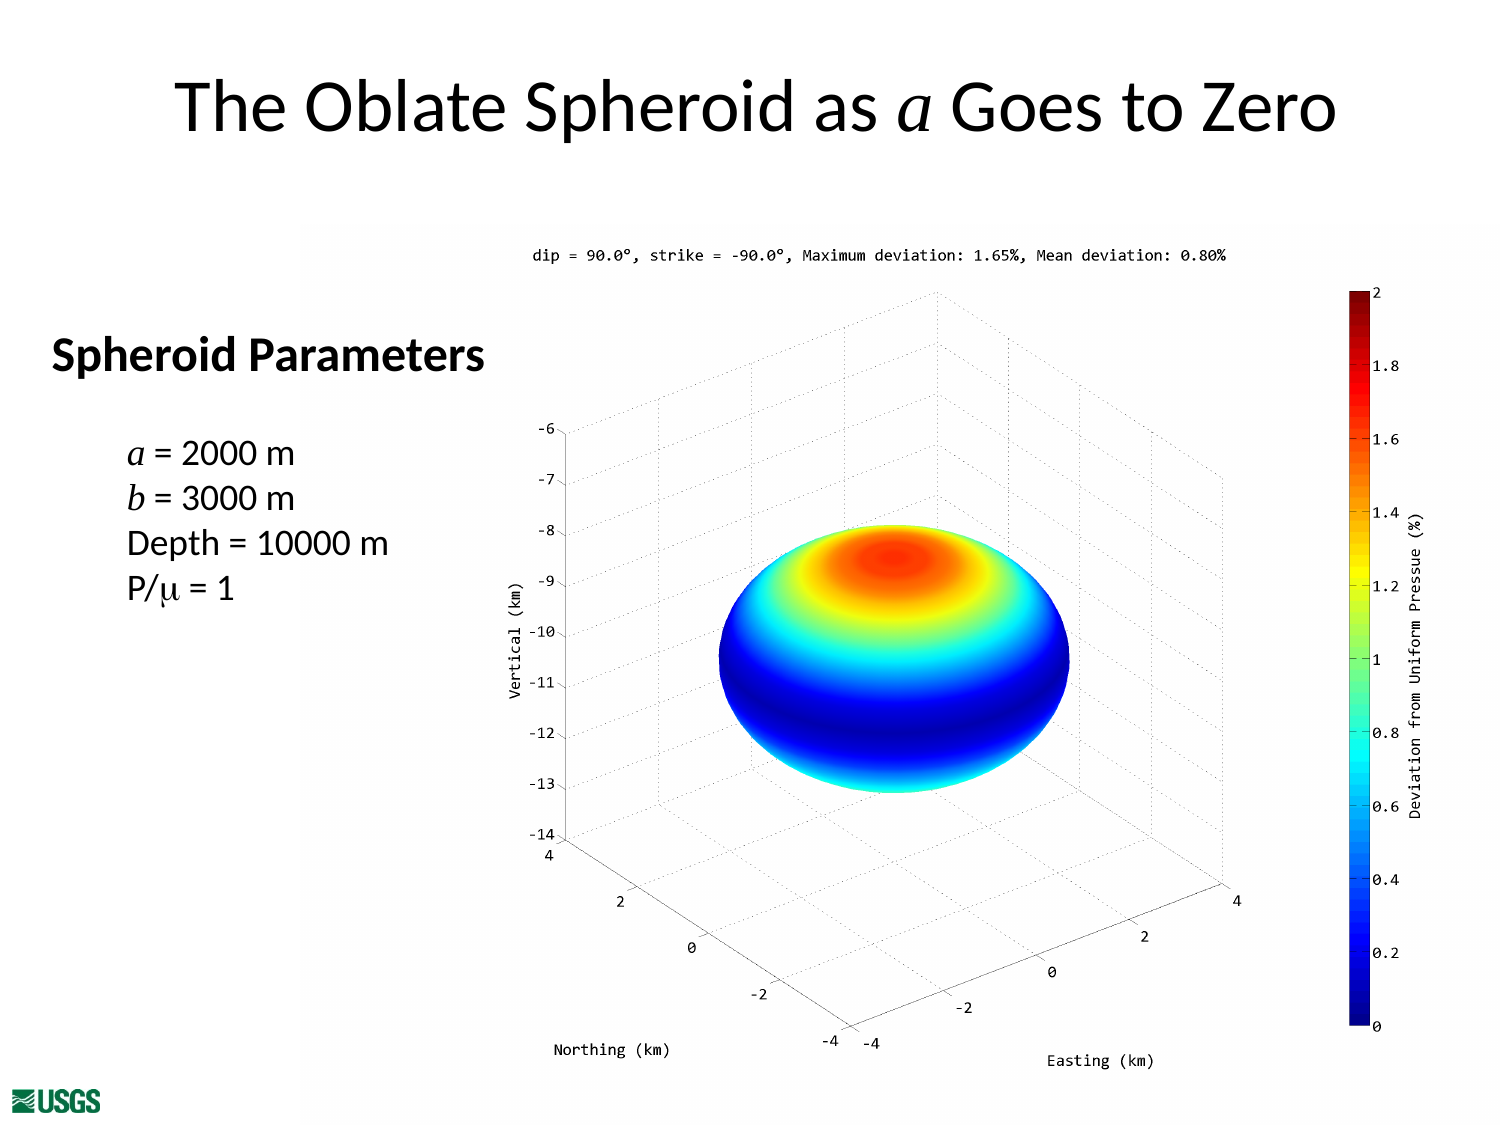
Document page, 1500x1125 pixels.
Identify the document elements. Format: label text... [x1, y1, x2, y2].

text_box The Oblate Spheroid as a Goes to Zero [62, 48, 1450, 154]
text_box Spheroid Parameters [29, 314, 294, 390]
picture [299, 224, 1500, 1125]
picture [12, 1089, 100, 1113]
text_box a = 2000 m b = 3000 m Depth = 10000 m P/m = 1 [112, 420, 294, 616]
